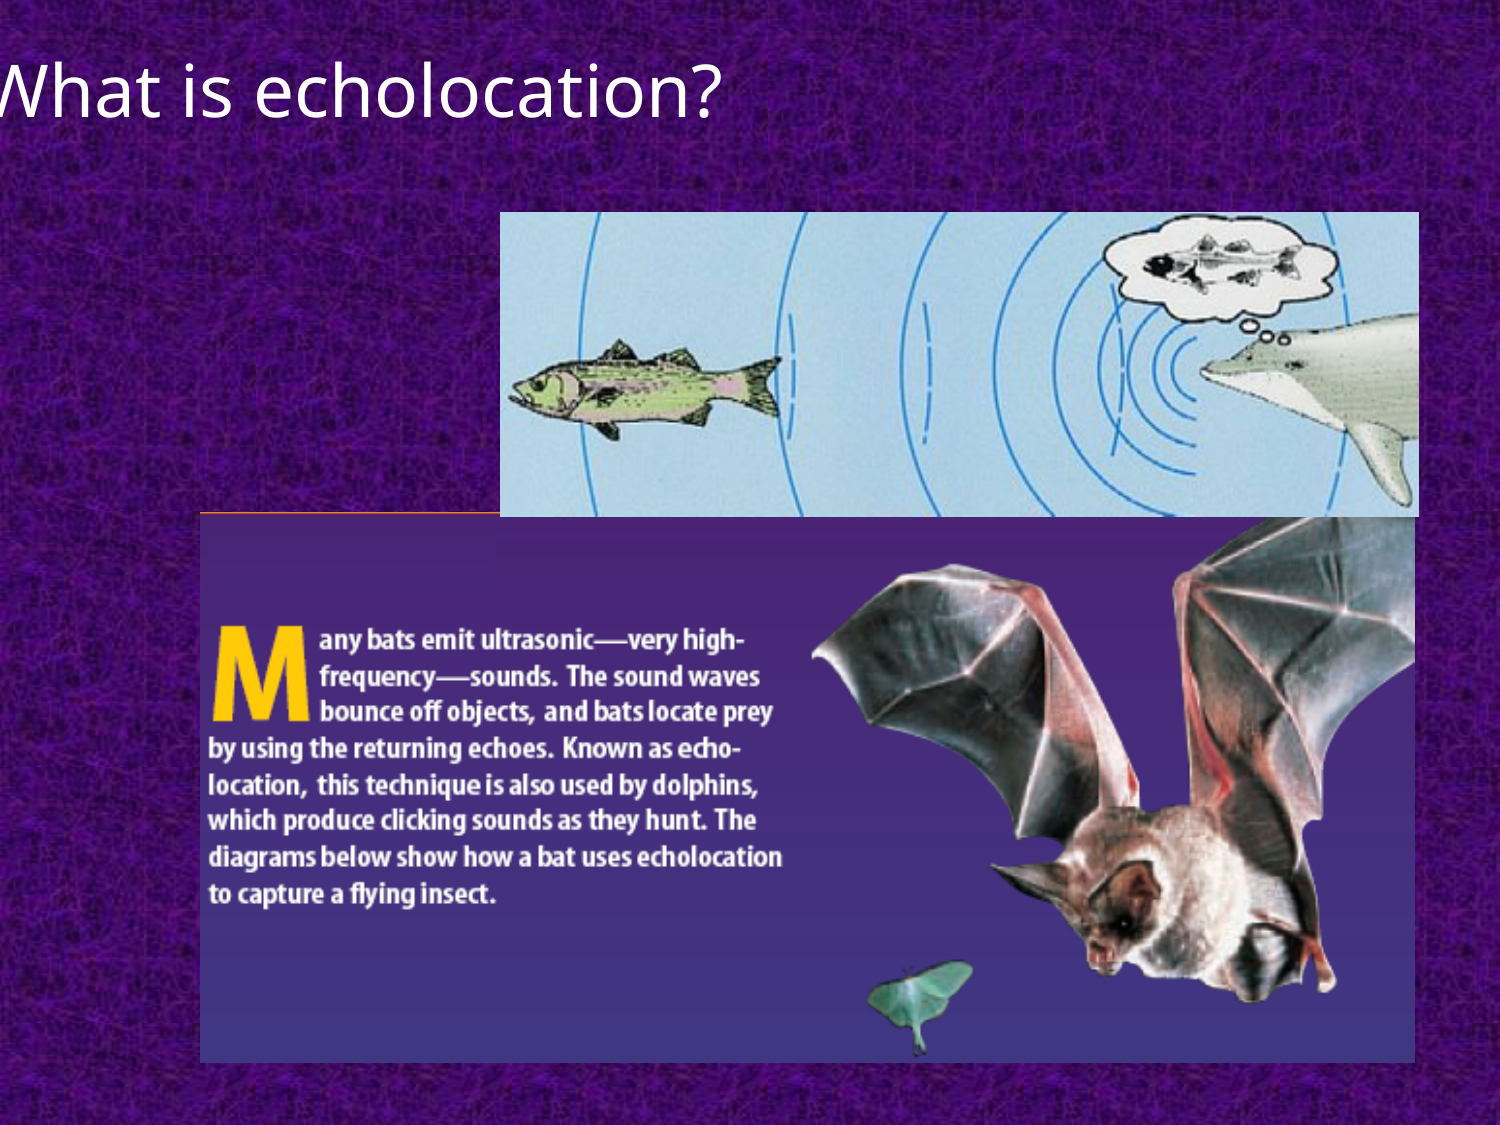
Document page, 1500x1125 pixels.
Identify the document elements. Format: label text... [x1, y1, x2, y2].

picture [0, 0, 1500, 1125]
text_box What is echolocation? [0, 37, 739, 140]
